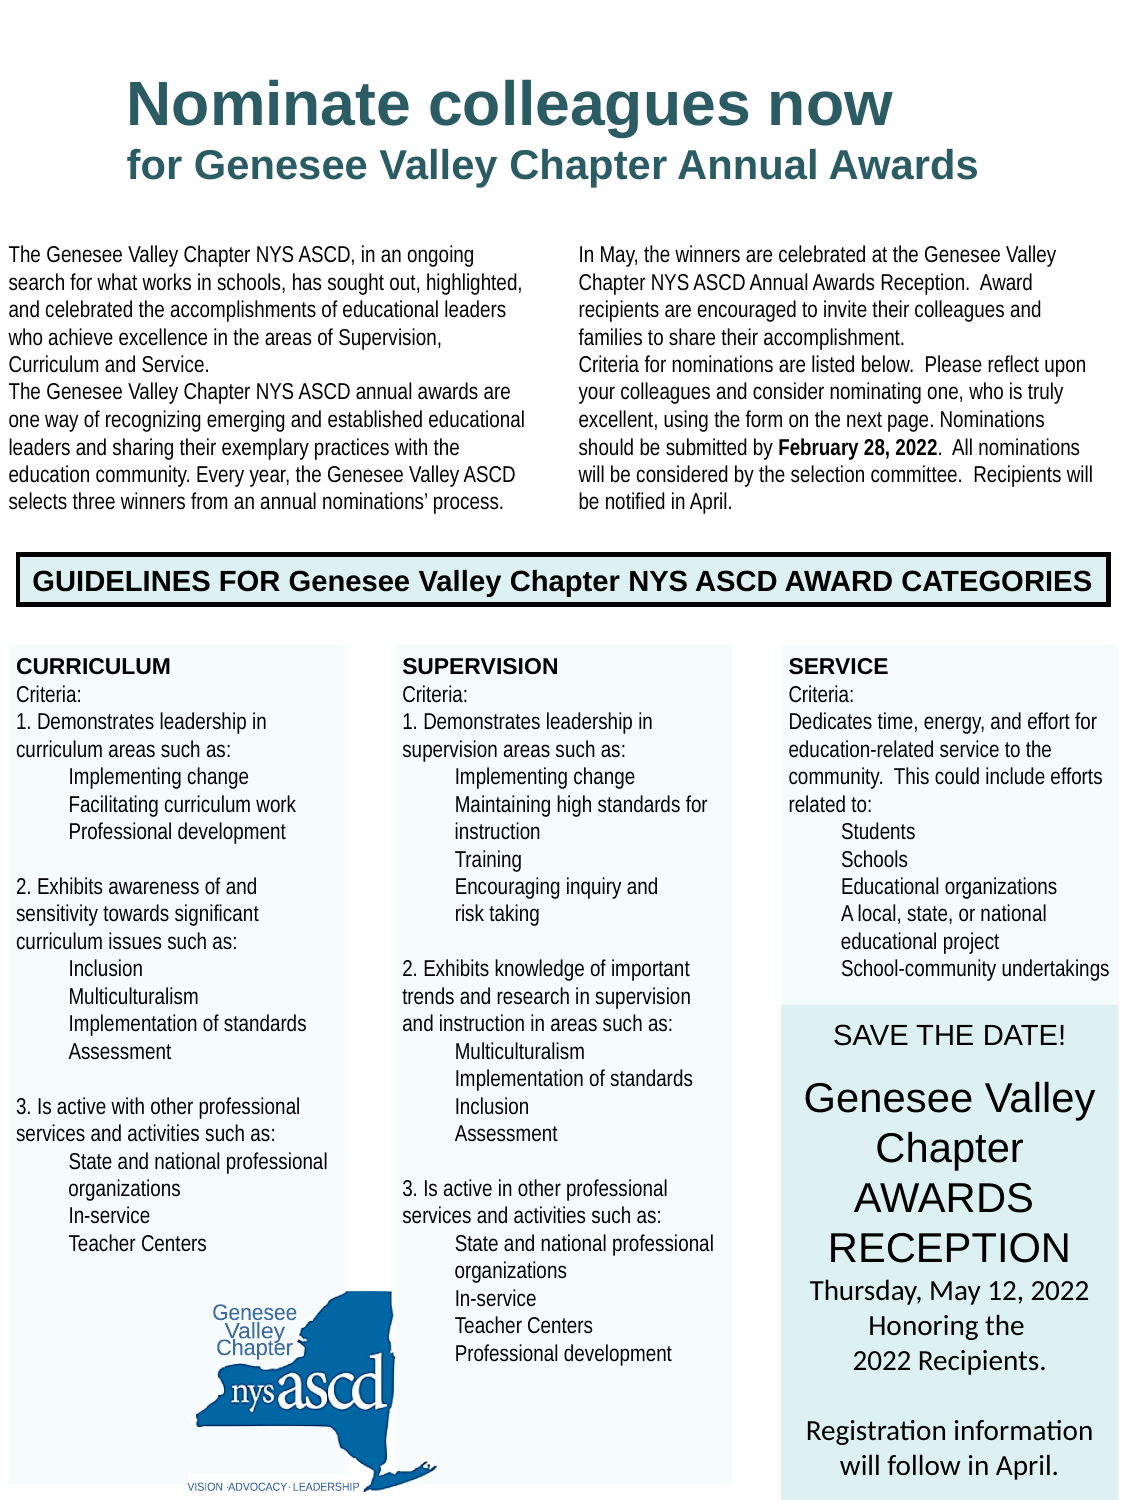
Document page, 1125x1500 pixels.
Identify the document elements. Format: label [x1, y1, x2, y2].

text_box [8, 62, 1119, 1500]
